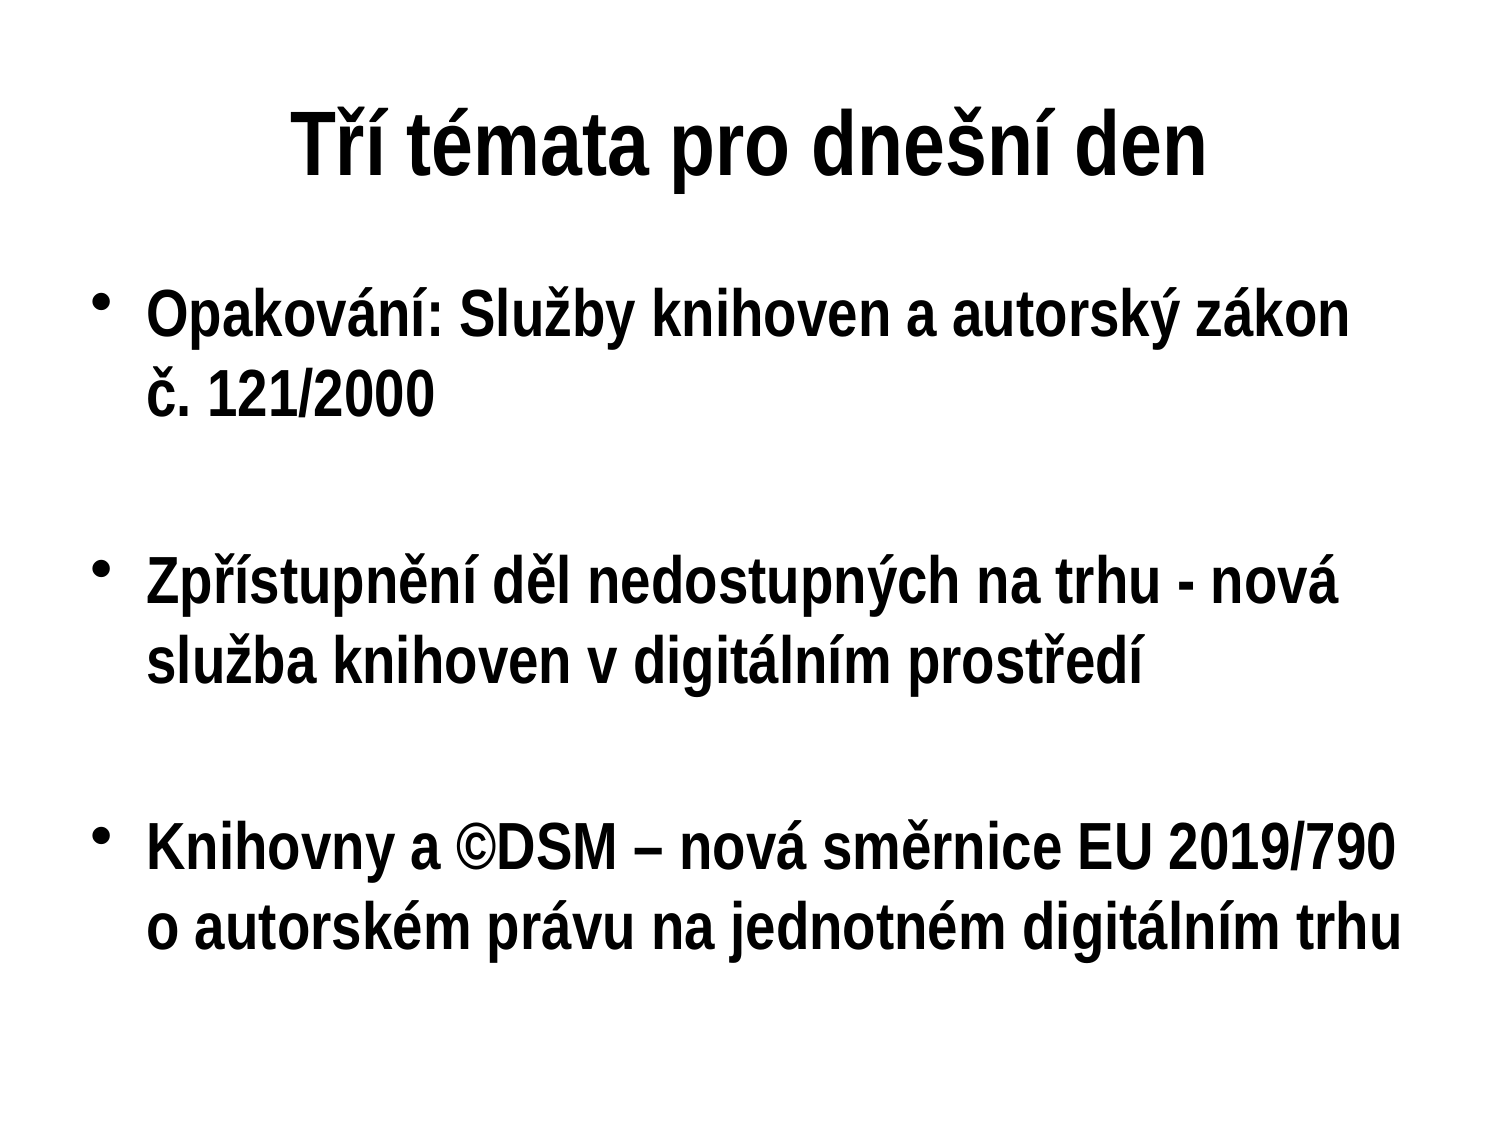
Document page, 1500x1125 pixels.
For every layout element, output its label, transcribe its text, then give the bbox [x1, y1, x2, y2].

list Opakování: Služby knihoven a autorský zákon č. 121/2000 Zpřístupnění děl nedostupných na trhu - nová služba knihoven v digitálním prostředí Knihovny a ©DSM – nová směrnice EU 2019/790 o autorském právu na jednotném digitálním trhu [75, 262, 1425, 1005]
title Tří témata pro dnešní den [75, 45, 1425, 233]
